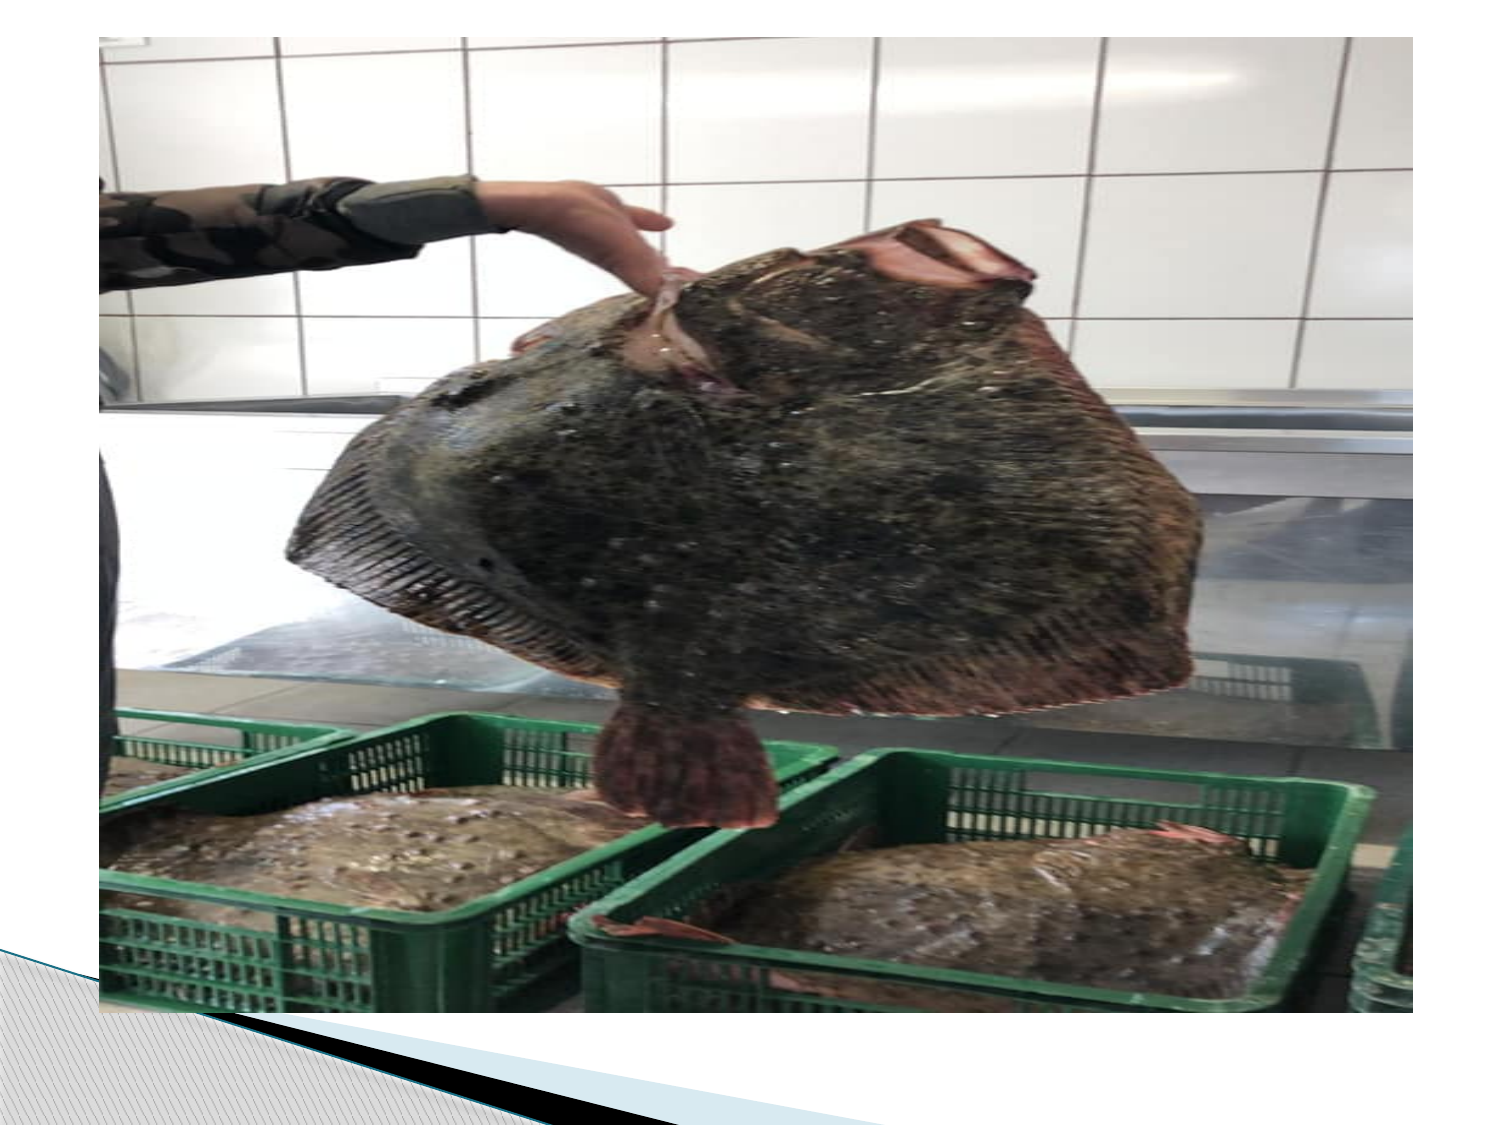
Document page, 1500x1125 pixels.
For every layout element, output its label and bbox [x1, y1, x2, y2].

picture [99, 37, 1413, 1013]
